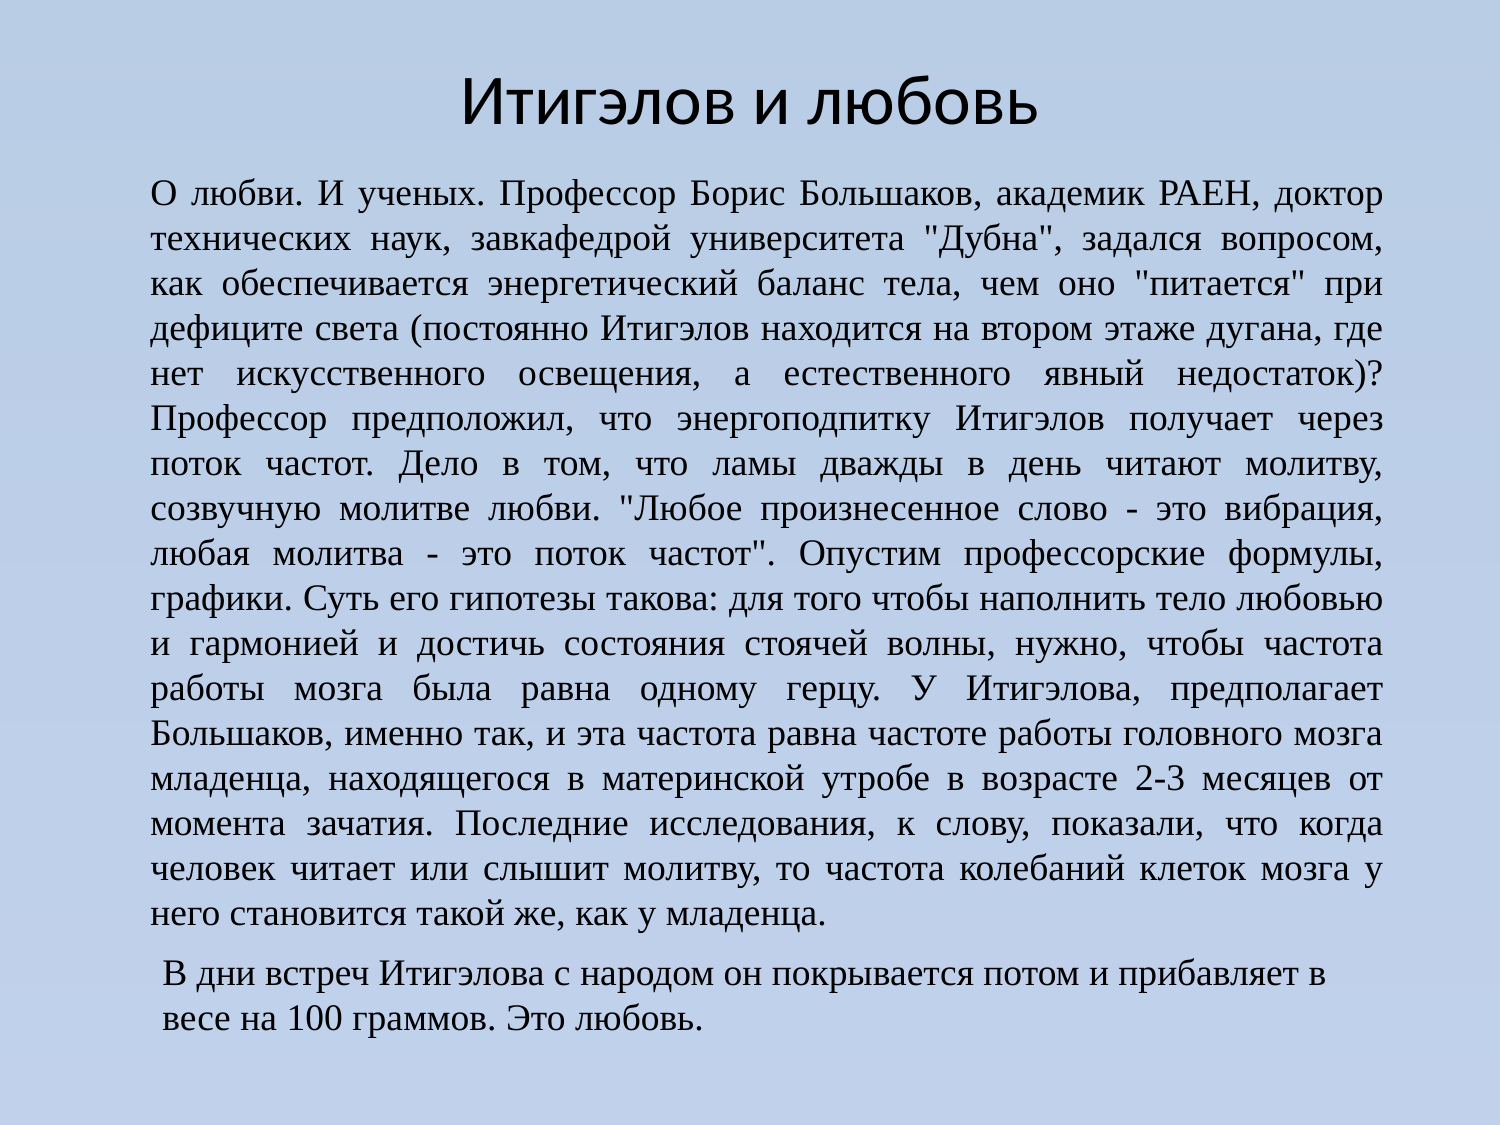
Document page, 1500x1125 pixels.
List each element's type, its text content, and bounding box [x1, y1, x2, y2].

text_box О любви. И ученых. Профессор Борис Большаков, академик РАЕН, доктор технических наук, завкафедрой университета "Дубна", задался вопросом, как обеспечивается энергетический баланс тела, чем оно "питается" при дефиците света (постоянно Итигэлов находится на втором этаже дугана, где нет искусственного освещения, а естественного явный недостаток)? Профессор предположил, что энергоподпитку Итигэлов получает через поток частот. Дело в том, что ламы дважды в день читают молитву, созвучную молитве любви. "Любое произнесенное слово - это вибрация, любая молитва - это поток частот". Опустим профессорские формулы, графики. Суть его гипотезы такова: для того чтобы наполнить тело любовью и гармонией и достичь состояния стоячей волны, нужно, чтобы частота работы мозга была равна одному герцу. У Итигэлова, предполагает Большаков, именно так, и эта частота равна частоте работы головного мозга младенца, находящегося в материнской утробе в возрасте 2-3 месяцев от момента зачатия. Последние исследования, к слову, показали, что когда человек читает или слышит молитву, то частота колебаний клеток мозга у него становится такой же, как у младенца. [135, 160, 1400, 1031]
text_box В дни встреч Итигэлова с народом он покрывается потом и прибавляет в весе на 100 граммов. Это любовь. [147, 940, 1400, 1046]
title Итигэлов и любовь [75, 45, 1425, 233]
